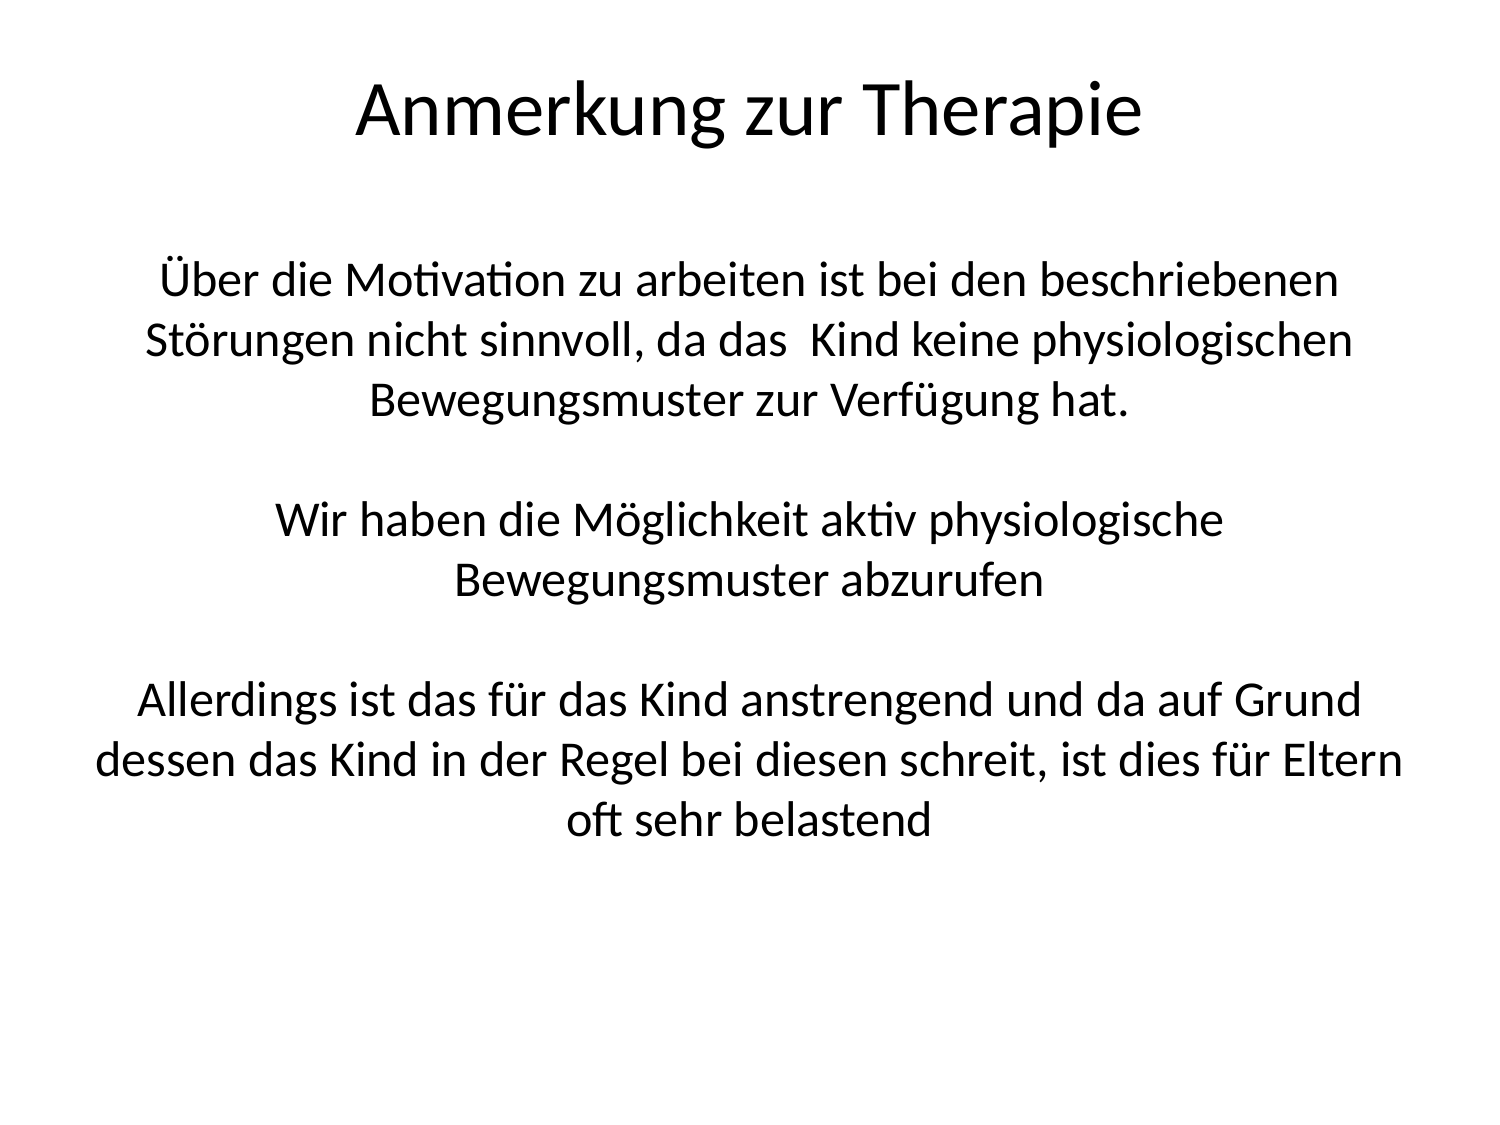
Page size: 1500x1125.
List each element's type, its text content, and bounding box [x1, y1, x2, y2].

title Anmerkung zur Therapie Über die Motivation zu arbeiten ist bei den beschriebenen Störungen nicht sinnvoll, da das Kind keine physiologischen Bewegungsmuster zur Verfügung hat. Wir haben die Möglichkeit aktiv physiologische Bewegungsmuster abzurufen Allerdings ist das für das Kind anstrengend und da auf Grund dessen das Kind in der Regel bei diesen schreit, ist dies für Eltern oft sehr belastend [75, 45, 1425, 858]
